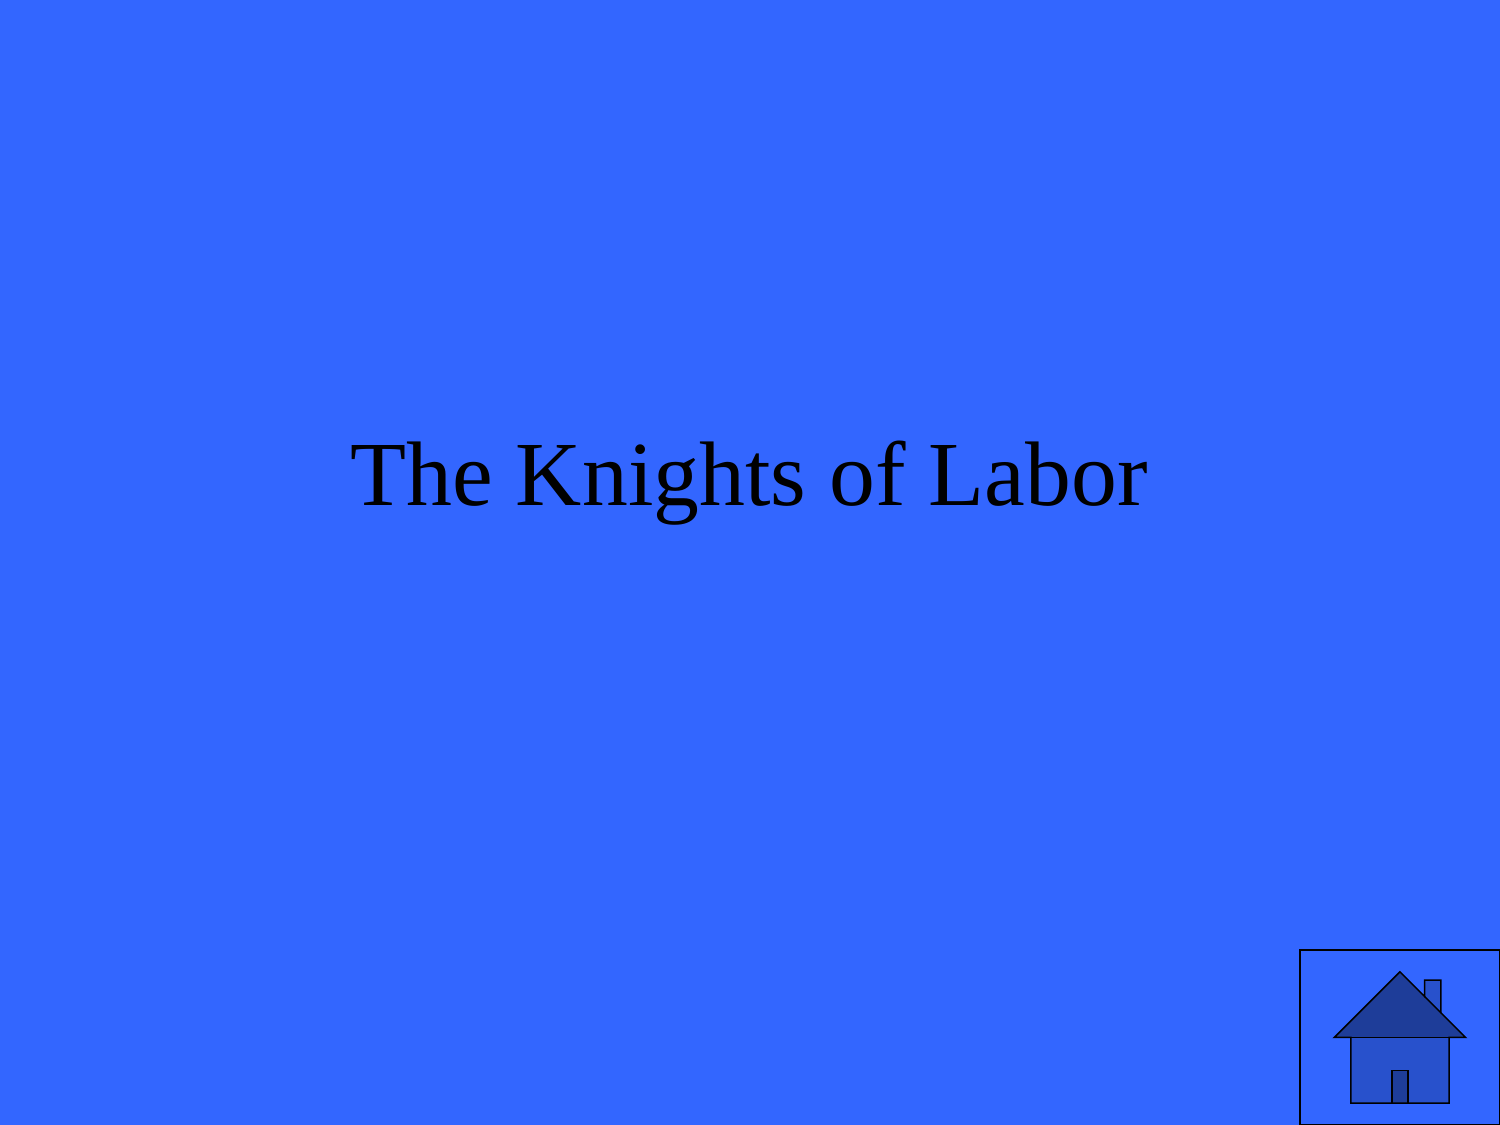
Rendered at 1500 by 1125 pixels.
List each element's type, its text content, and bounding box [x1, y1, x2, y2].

text_box [1299, 950, 1500, 1125]
title The Knights of Labor [112, 374, 1388, 563]
